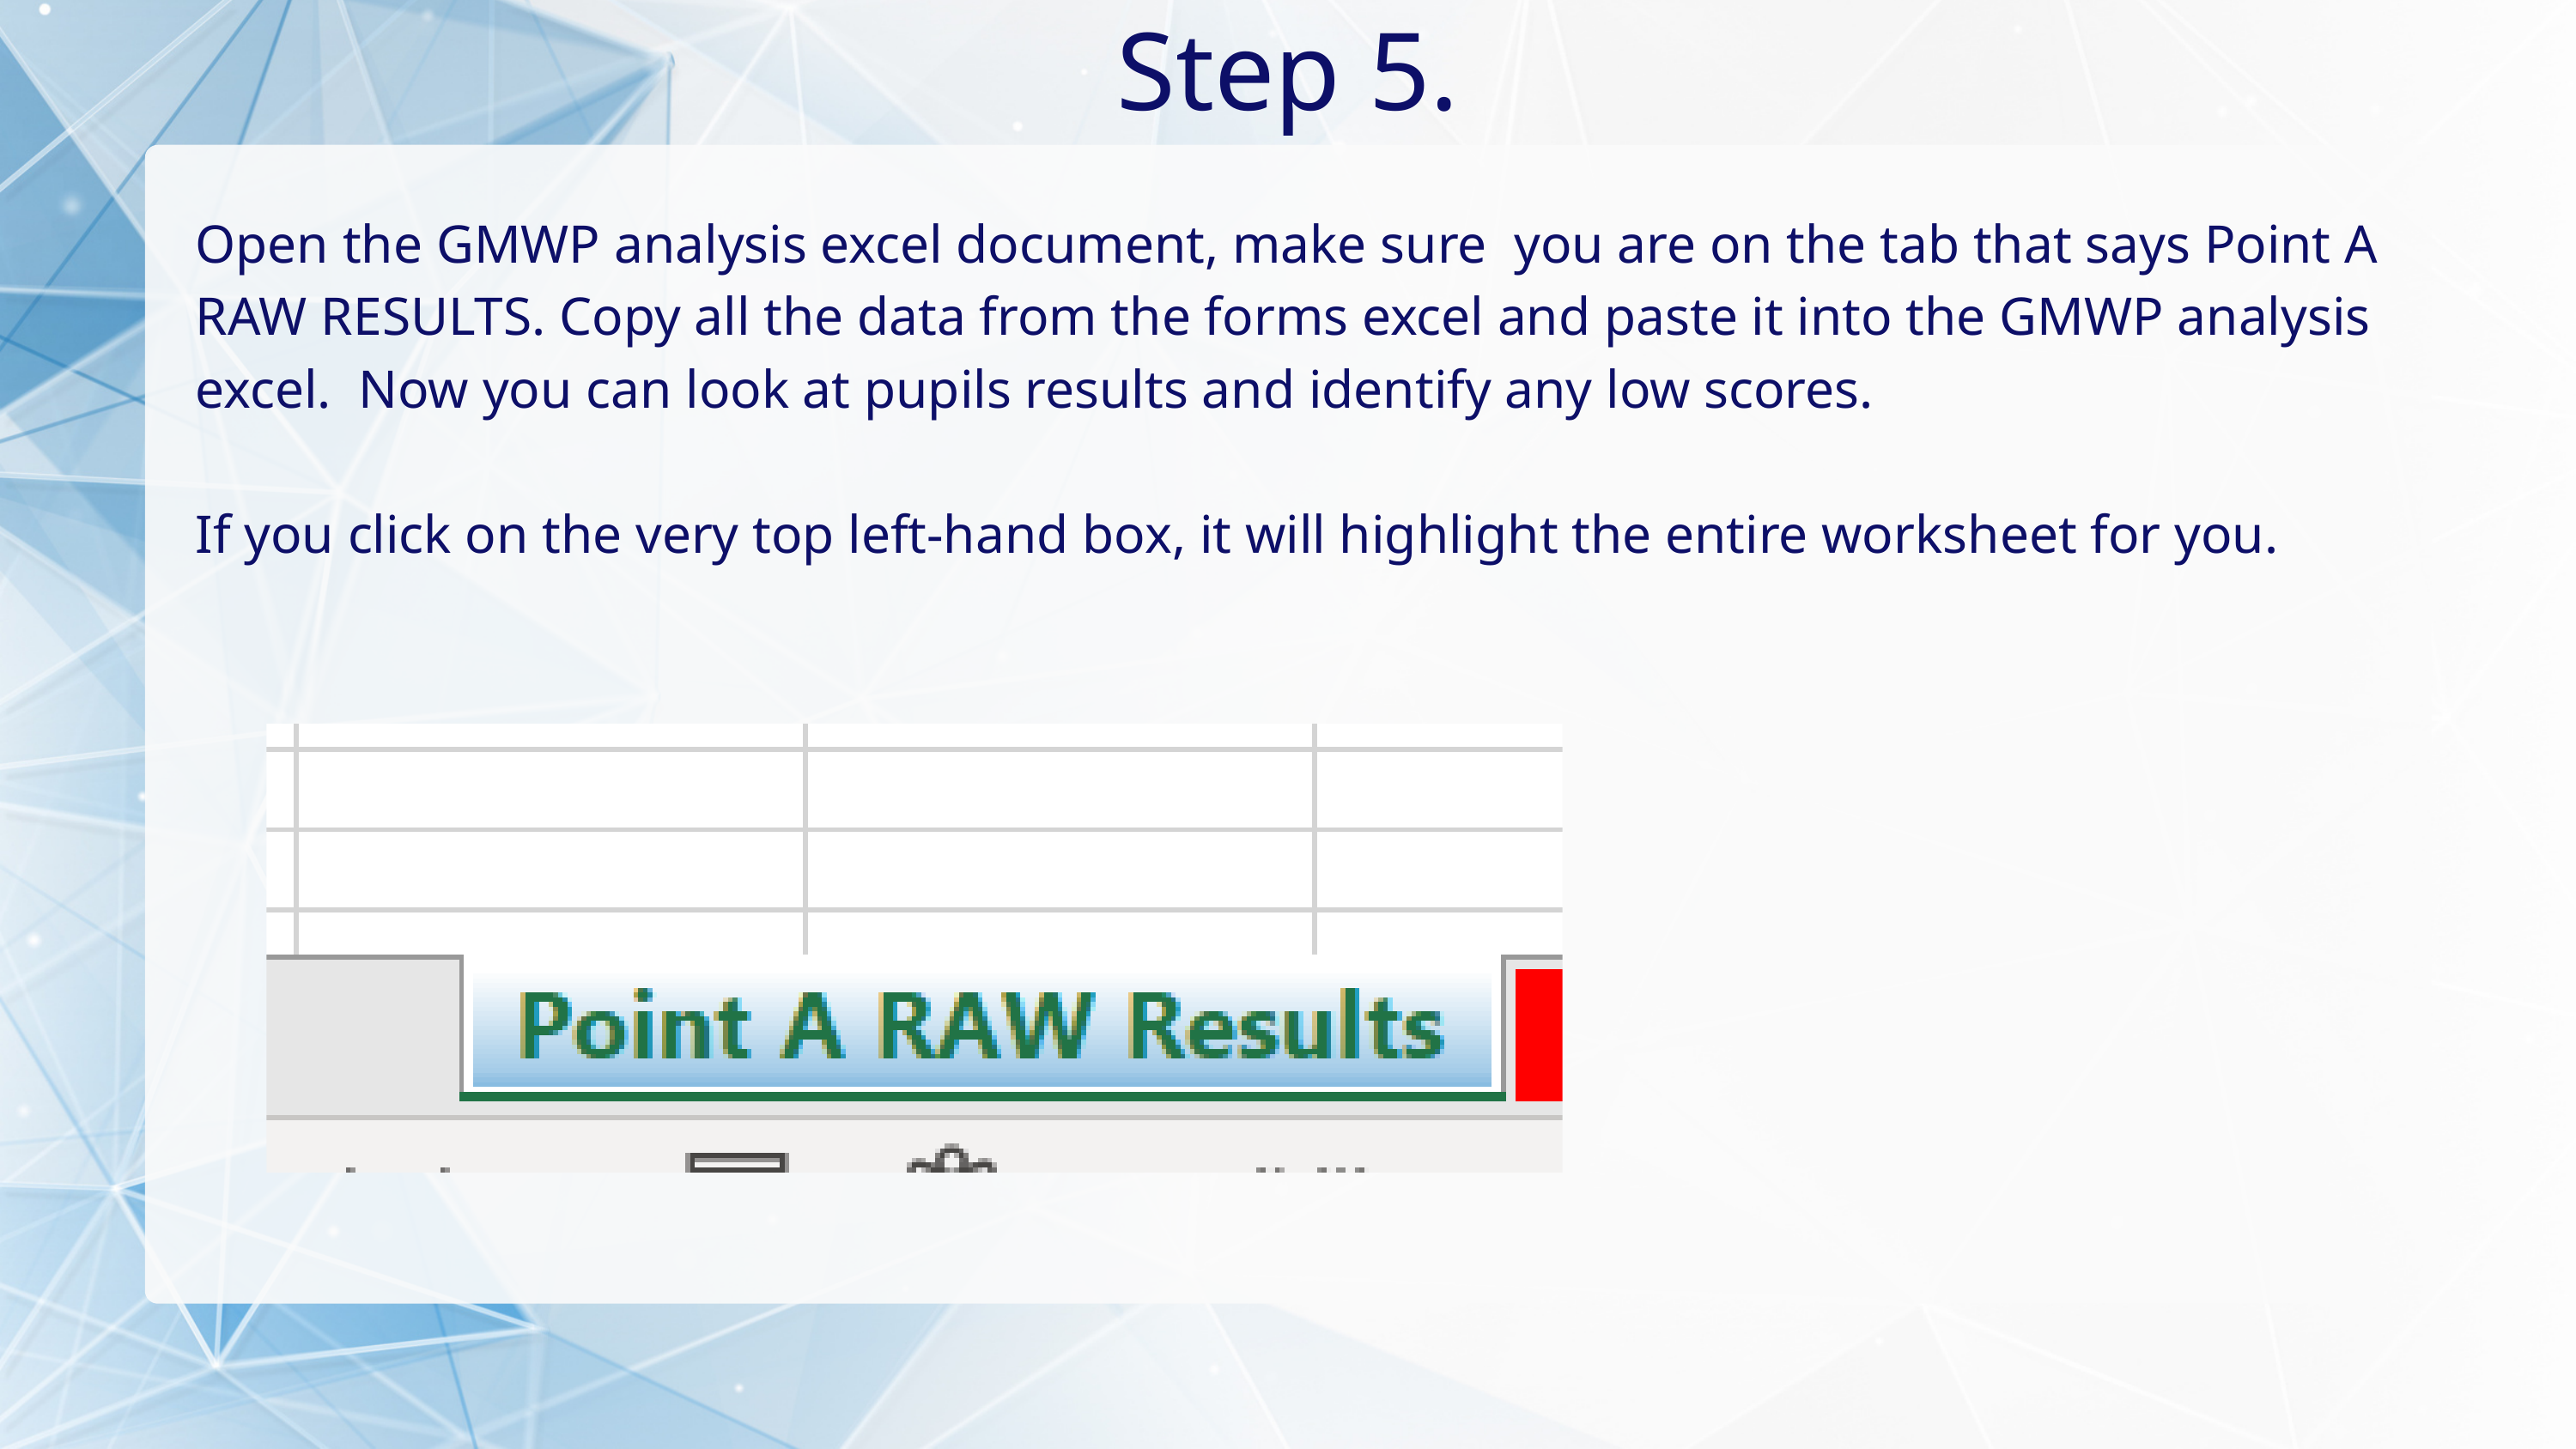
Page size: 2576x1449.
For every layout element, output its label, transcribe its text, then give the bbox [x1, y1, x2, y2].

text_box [144, 144, 2432, 1304]
text_box [0, 0, 2576, 1449]
text_box Step 5. [580, 0, 1996, 132]
